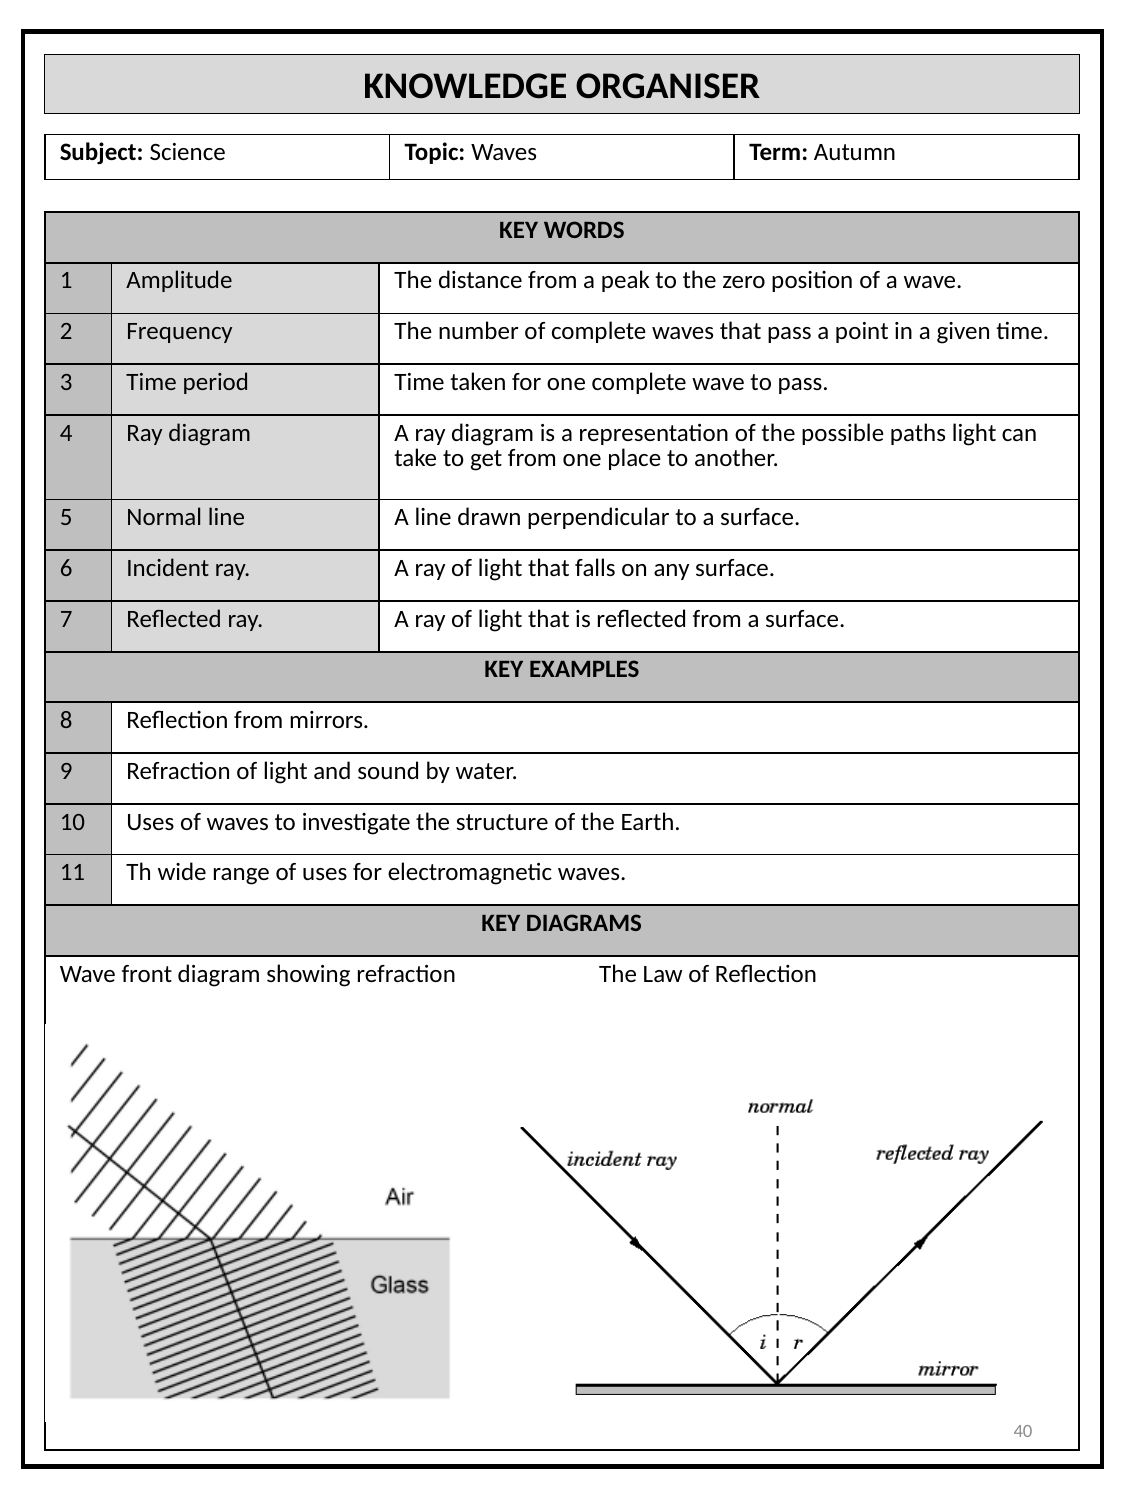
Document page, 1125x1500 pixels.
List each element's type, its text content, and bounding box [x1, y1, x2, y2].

table_cell A ray of light that is reflected from a surface. [380, 602, 1078, 651]
table_cell A ray of light that falls on any surface. [380, 551, 1078, 600]
table_cell A ray diagram is a representation of the possible paths light can take to get from one place to another. [380, 416, 1078, 499]
table_cell The distance from a peak to the zero position of a wave. [380, 264, 1078, 313]
table_cell Wave front diagram showing refraction The Law of Reflection [46, 957, 1078, 1449]
table_cell 2 [46, 314, 111, 363]
table_cell 6 [46, 551, 111, 600]
table_cell 8 [46, 703, 111, 752]
table_cell Amplitude [112, 264, 378, 313]
table_cell 5 [46, 500, 111, 549]
table_cell Incident ray. [112, 551, 378, 600]
table_header Term: Autumn [735, 135, 1078, 179]
table_cell Normal line [112, 500, 378, 549]
table_cell 11 [46, 855, 111, 904]
table_cell KEY EXAMPLES [46, 653, 1078, 701]
table_cell KEY DIAGRAMS [46, 906, 1078, 955]
table_cell A line drawn perpendicular to a surface. [380, 500, 1078, 549]
table_cell 1 [46, 264, 111, 313]
picture [488, 1082, 1056, 1396]
table_cell 7 [46, 602, 111, 651]
table_header Subject: Science [46, 135, 389, 179]
table_cell Ray diagram [112, 416, 378, 499]
table_cell The number of complete waves that pass a point in a given time. [380, 314, 1078, 363]
picture [45, 1024, 467, 1422]
table_header Topic: Waves [390, 135, 733, 179]
table_cell Reflection from mirrors. [112, 703, 1078, 752]
table_cell Time taken for one complete wave to pass. [380, 365, 1078, 414]
table_cell Uses of waves to investigate the structure of the Earth. [112, 805, 1078, 854]
table_cell 3 [46, 365, 111, 414]
text_box KNOWLEDGE ORGANISER [44, 54, 1080, 114]
table_cell Reflected ray. [112, 602, 378, 651]
table_cell Refraction of light and sound by water. [112, 754, 1078, 803]
table_cell Th wide range of uses for electromagnetic waves. [112, 855, 1078, 904]
text_box [22, 30, 1103, 1468]
table_cell 4 [46, 416, 111, 499]
table_header KEY WORDS [46, 213, 1078, 262]
table_cell Frequency [112, 314, 378, 363]
table_cell Time period [112, 365, 378, 414]
table_cell 9 [46, 754, 111, 803]
slide_number 40 [794, 1396, 1048, 1471]
table_cell 10 [46, 805, 111, 854]
